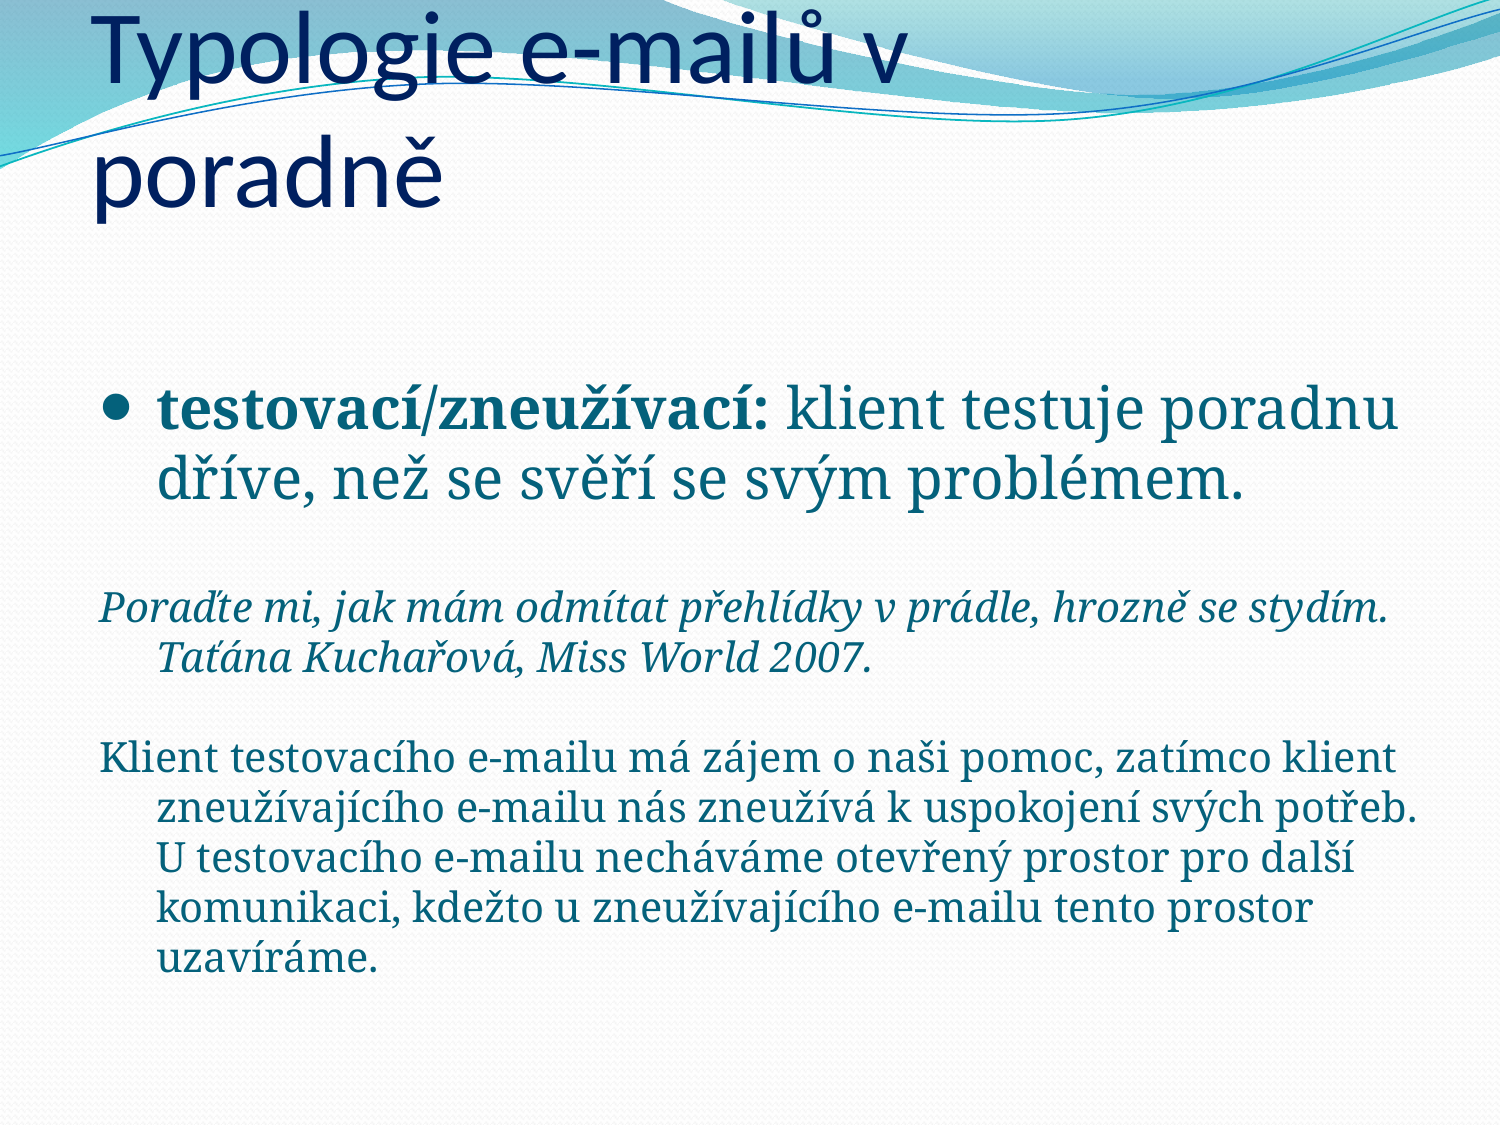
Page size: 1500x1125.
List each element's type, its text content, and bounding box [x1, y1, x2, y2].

title Typologie e-mailů v poradně [75, 22, 1276, 244]
list testovací/zneužívací: klient testuje poradnu dříve, než se svěří se svým problémem. Poraďte mi, jak mám odmítat přehlídky v prádle, hrozně se stydím. Taťána Kuchařová, Miss World 2007. Klient testovacího e-mailu má zájem o naši pomoc, zatímco klient zneužívajícího e-mailu nás zneužívá k uspokojení svých potřeb. U testovacího e-mailu necháváme otevřený prostor pro další komunikaci, kdežto u zneužívajícího e-mailu tento prostor uzavíráme. [84, 355, 1435, 1125]
